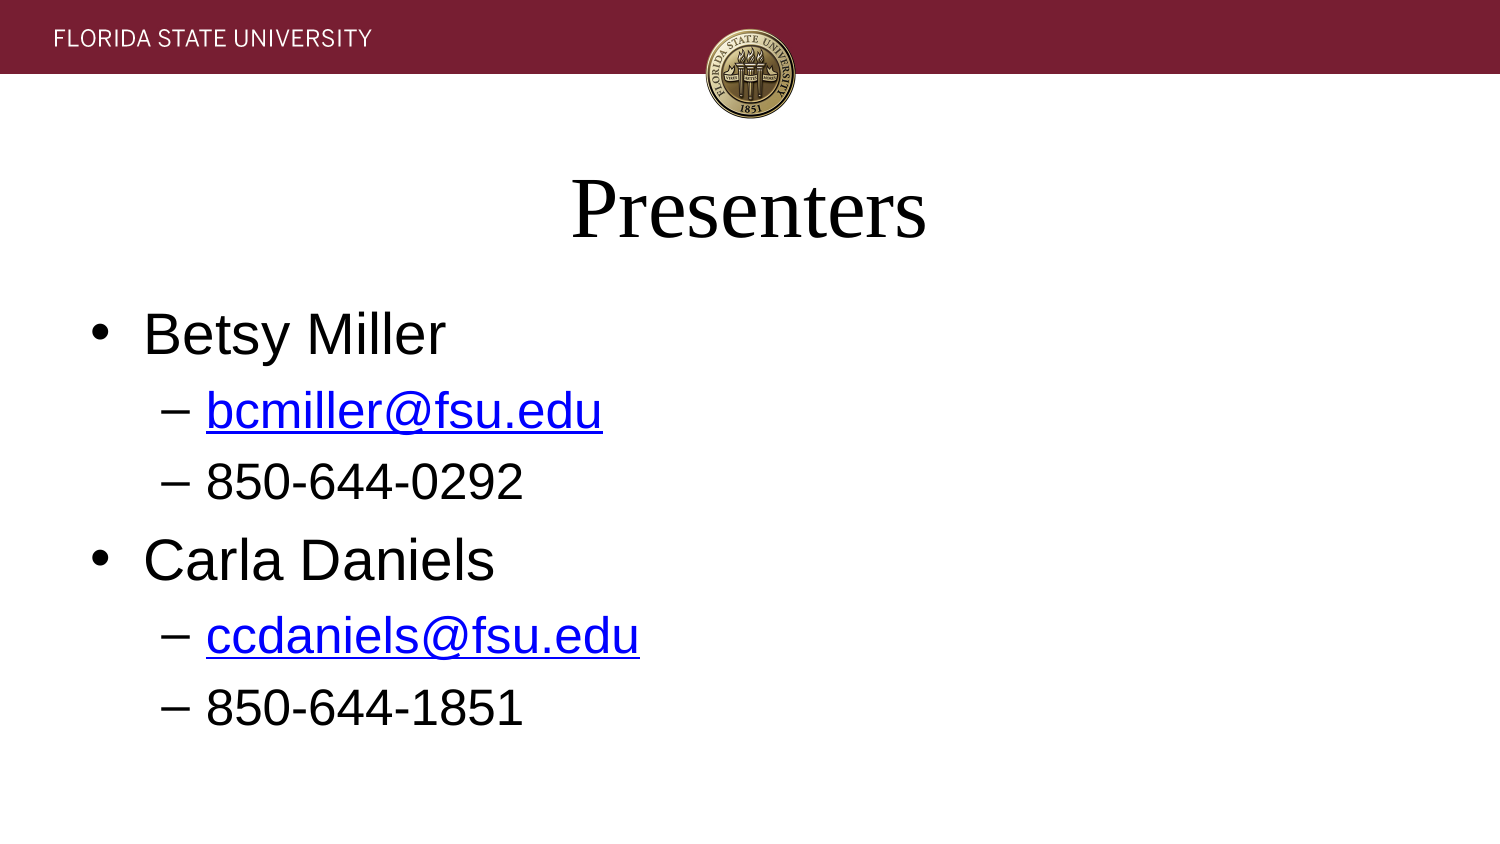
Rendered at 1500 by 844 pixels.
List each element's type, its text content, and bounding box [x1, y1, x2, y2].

picture [0, 0, 1500, 844]
list Betsy Miller bcmiller@fsu.edu 850-644-0292 Carla Daniels ccdaniels@fsu.edu 850-644-1851 [75, 288, 1425, 744]
title Presenters [75, 143, 1425, 263]
